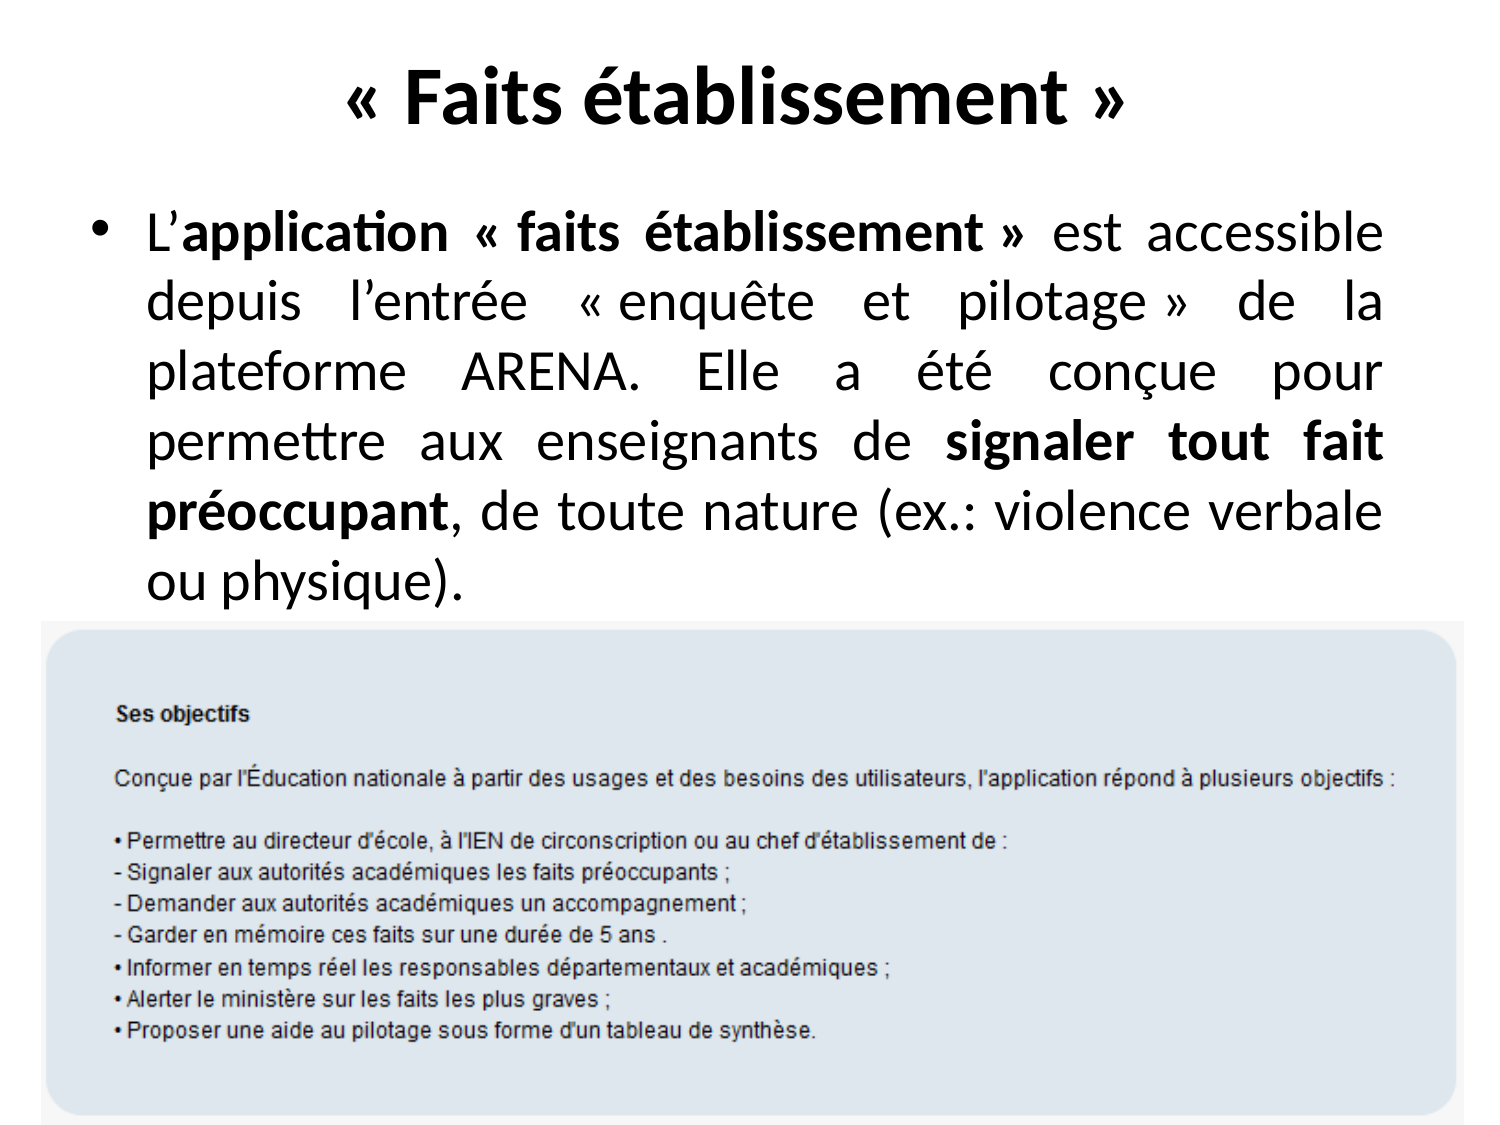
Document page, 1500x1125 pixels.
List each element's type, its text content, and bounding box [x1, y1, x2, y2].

title « Faits établissement » [45, 0, 1430, 186]
picture [40, 621, 1464, 1125]
list L’application « faits établissement » est accessible depuis l’entrée « enquête et pilotage » de la plateforme ARENA. Elle a été conçue pour permettre aux enseignants de signaler tout fait préoccupant, de toute nature (ex.: violence verbale ou physique). [75, 185, 1400, 619]
